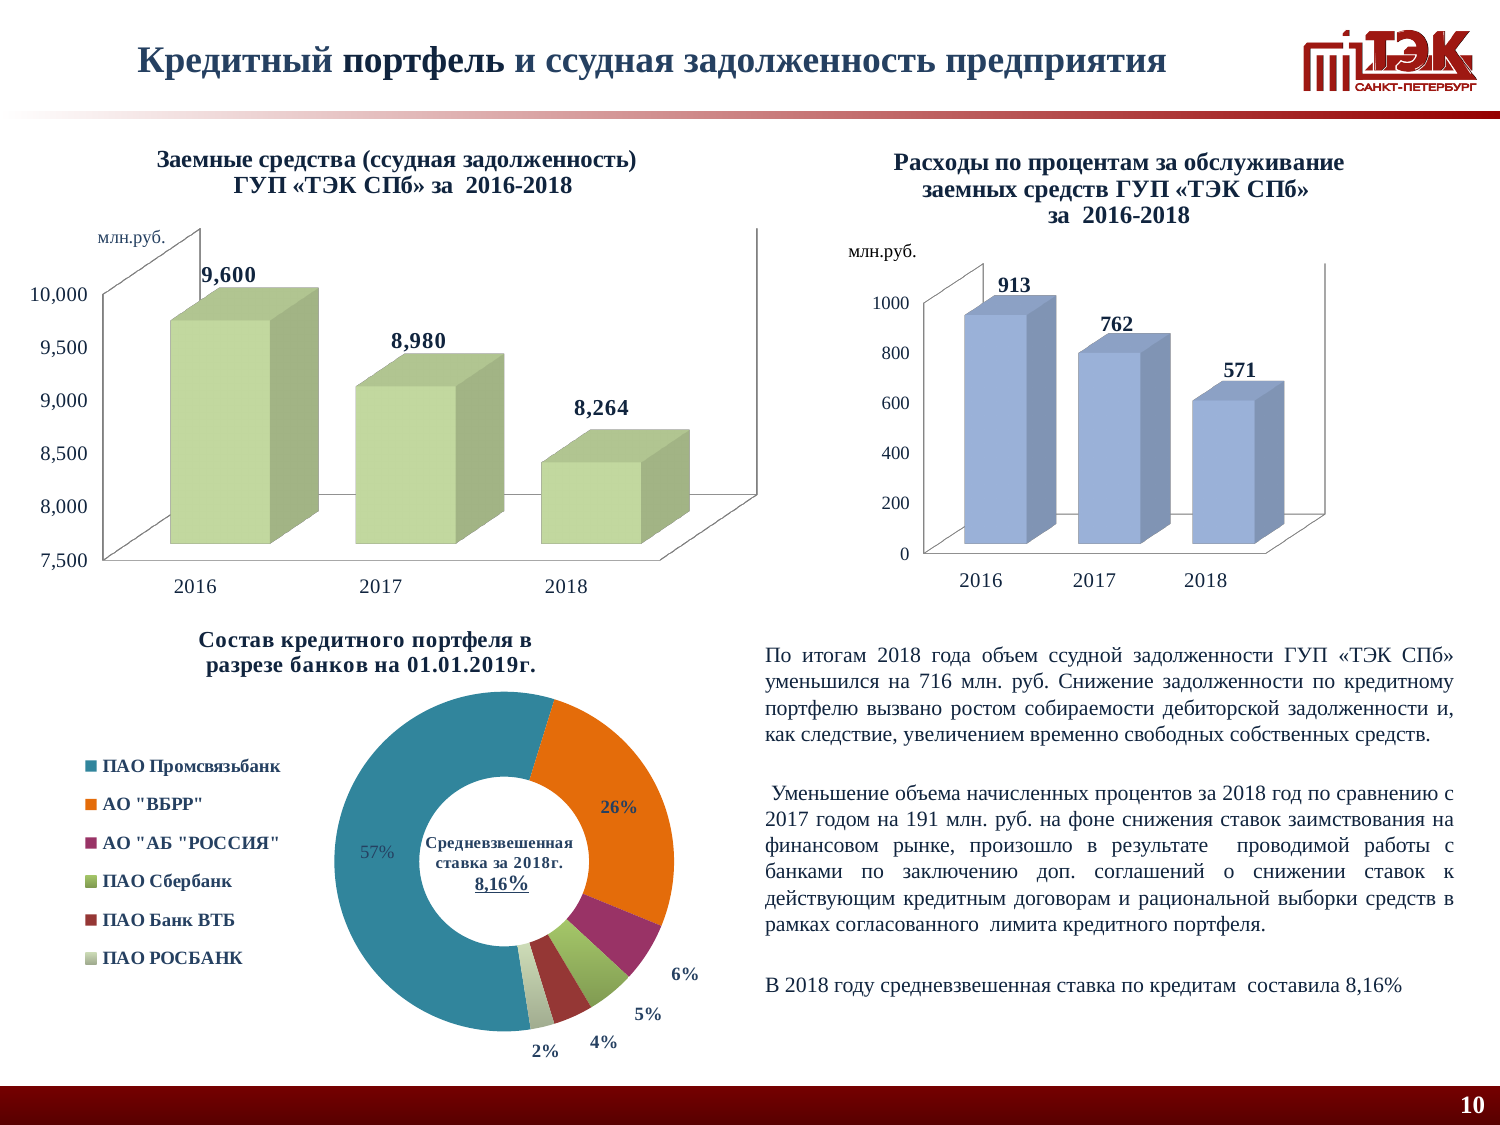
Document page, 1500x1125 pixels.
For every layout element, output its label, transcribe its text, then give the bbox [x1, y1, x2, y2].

chart [773, 130, 1459, 610]
text_box [0, 111, 1500, 119]
list По итогам 2018 года объем ссудной задолженности ГУП «ТЭК СПб» уменьшился на 716 млн. руб. Снижение задолженности по кредитному портфелю вызвано ростом собираемости дебиторской задолженности и, как следствие, увеличением временно свободных собственных средств. Уменьшение объема начисленных процентов за 2018 год по сравнению с 2017 годом на 191 млн. руб. на фоне снижения ставок заимствования на финансовом рынке, произошло в результате проводимой работы с банками по заключению доп. соглашений о снижении ставок к действующим кредитным договорам и рациональной выборки средств в рамках согласованного лимита кредитного портфеля. В 2018 году средневзвешенная ставка по кредитам составила 8,16% [750, 633, 1471, 1083]
text_box [0, 1086, 1149, 1125]
chart [29, 134, 763, 599]
text_box 10 [1149, 1082, 1500, 1125]
picture [1293, 23, 1483, 100]
chart [0, 609, 721, 1067]
title Кредитный портфель и ссудная задолженность предприятия [0, 0, 1306, 111]
